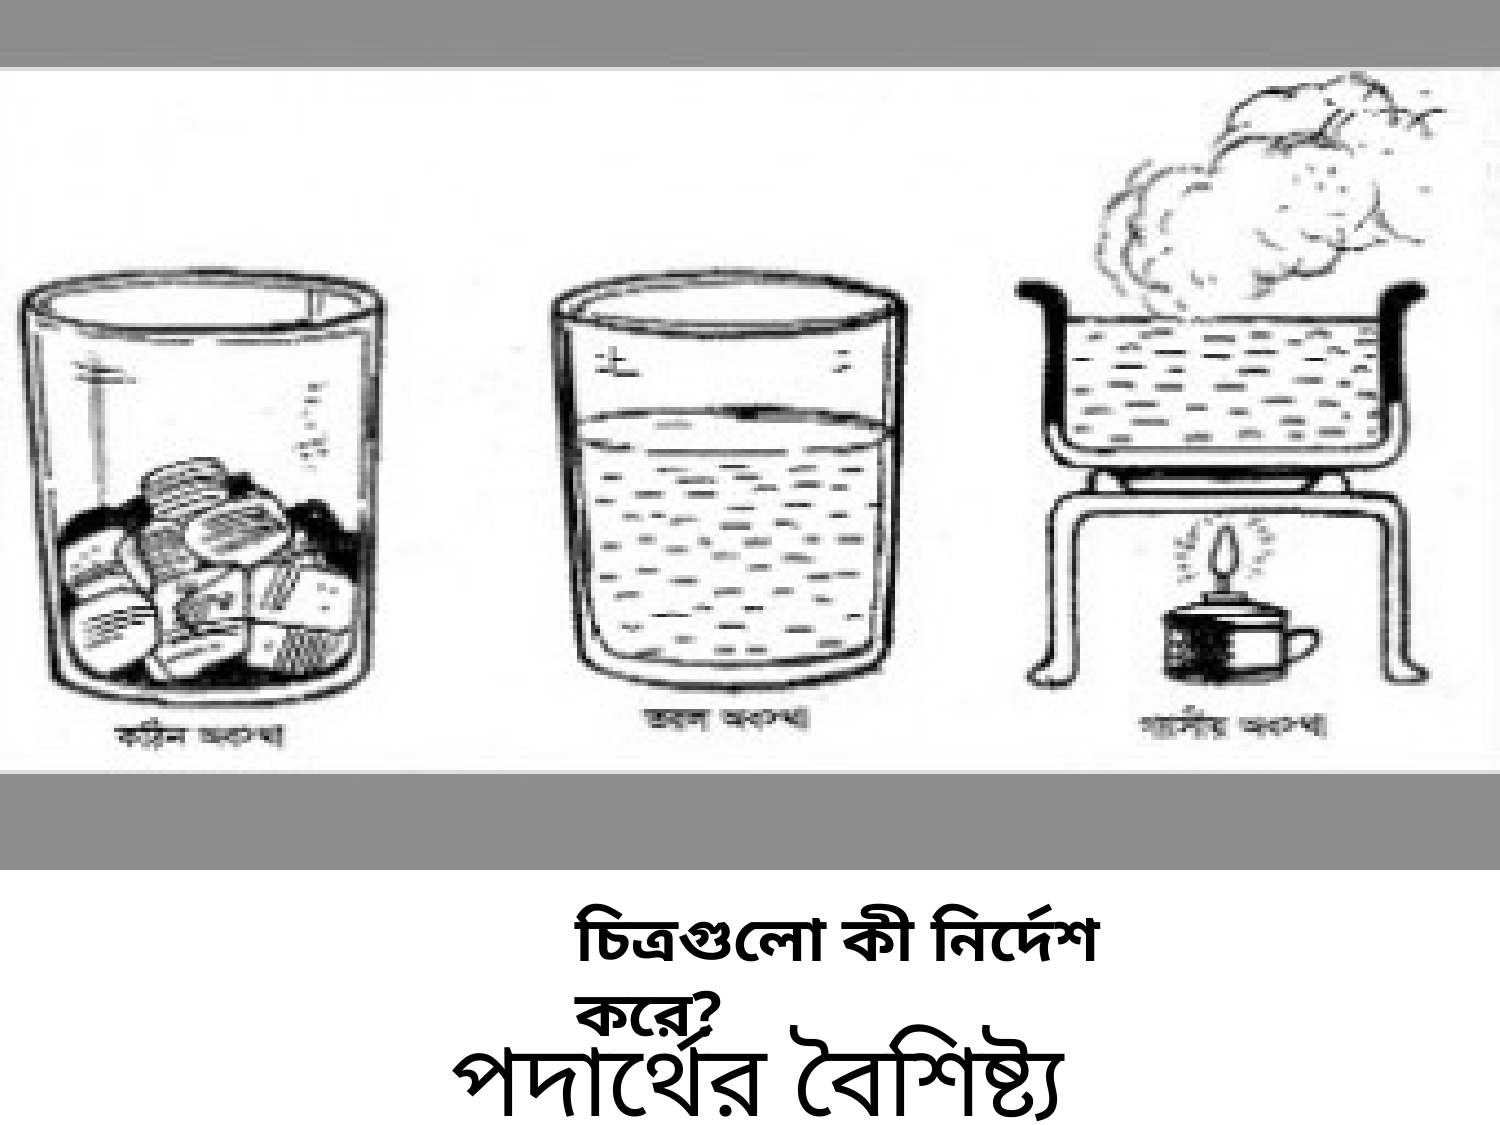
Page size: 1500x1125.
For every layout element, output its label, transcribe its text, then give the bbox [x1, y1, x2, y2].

text_box পদার্থের বৈশিষ্ট্য [436, 1008, 1079, 1125]
picture [0, 0, 1500, 870]
text_box চিত্রগুলো কী নির্দেশ করে? [560, 891, 1186, 1056]
